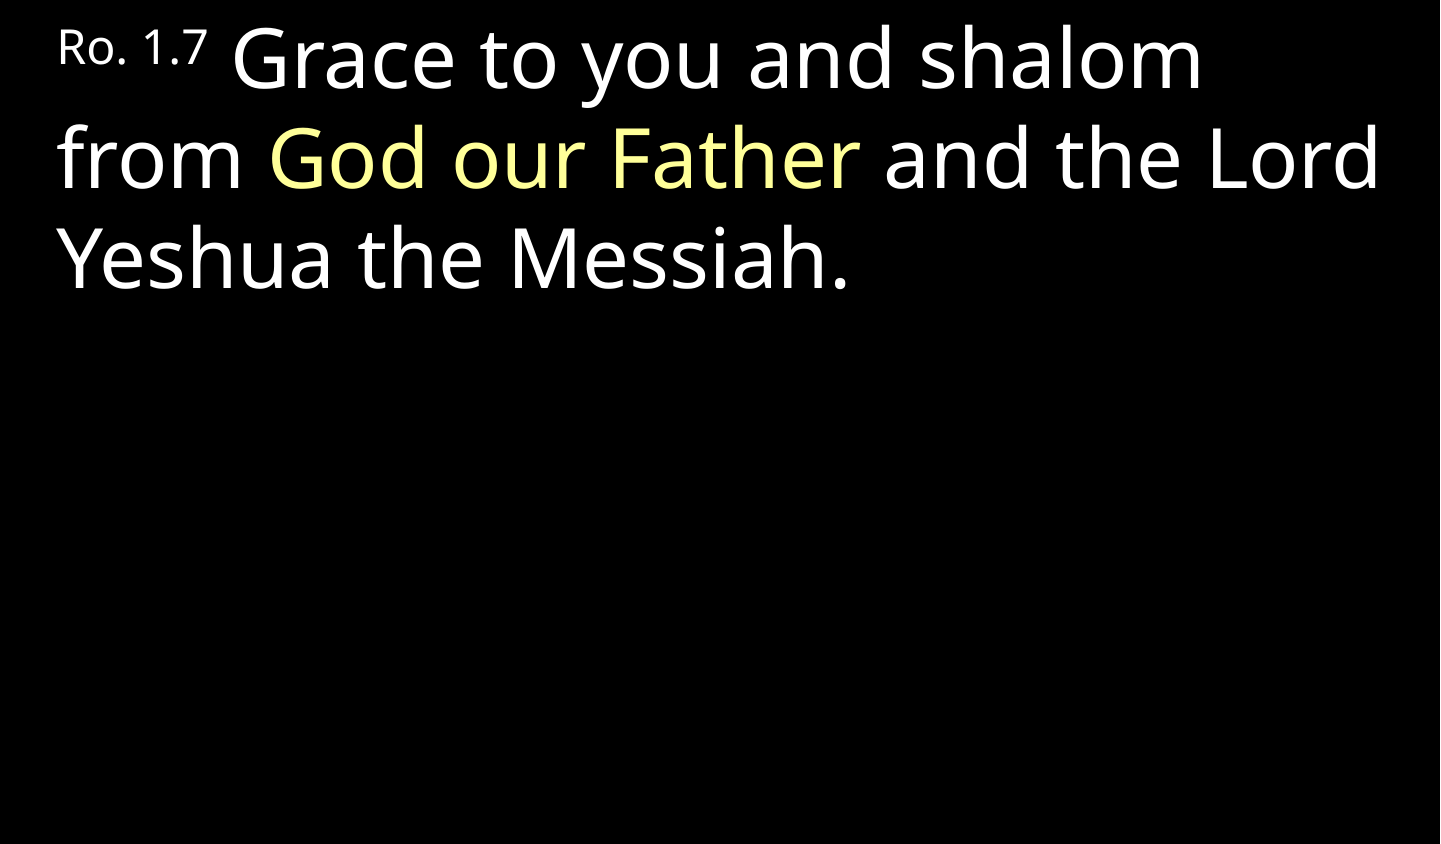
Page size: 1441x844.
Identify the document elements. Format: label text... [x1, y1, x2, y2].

subtitle Ro. 1.7 Grace to you and shalom from God our Father and the Lord Yeshua the Messiah. [45, 0, 1396, 844]
